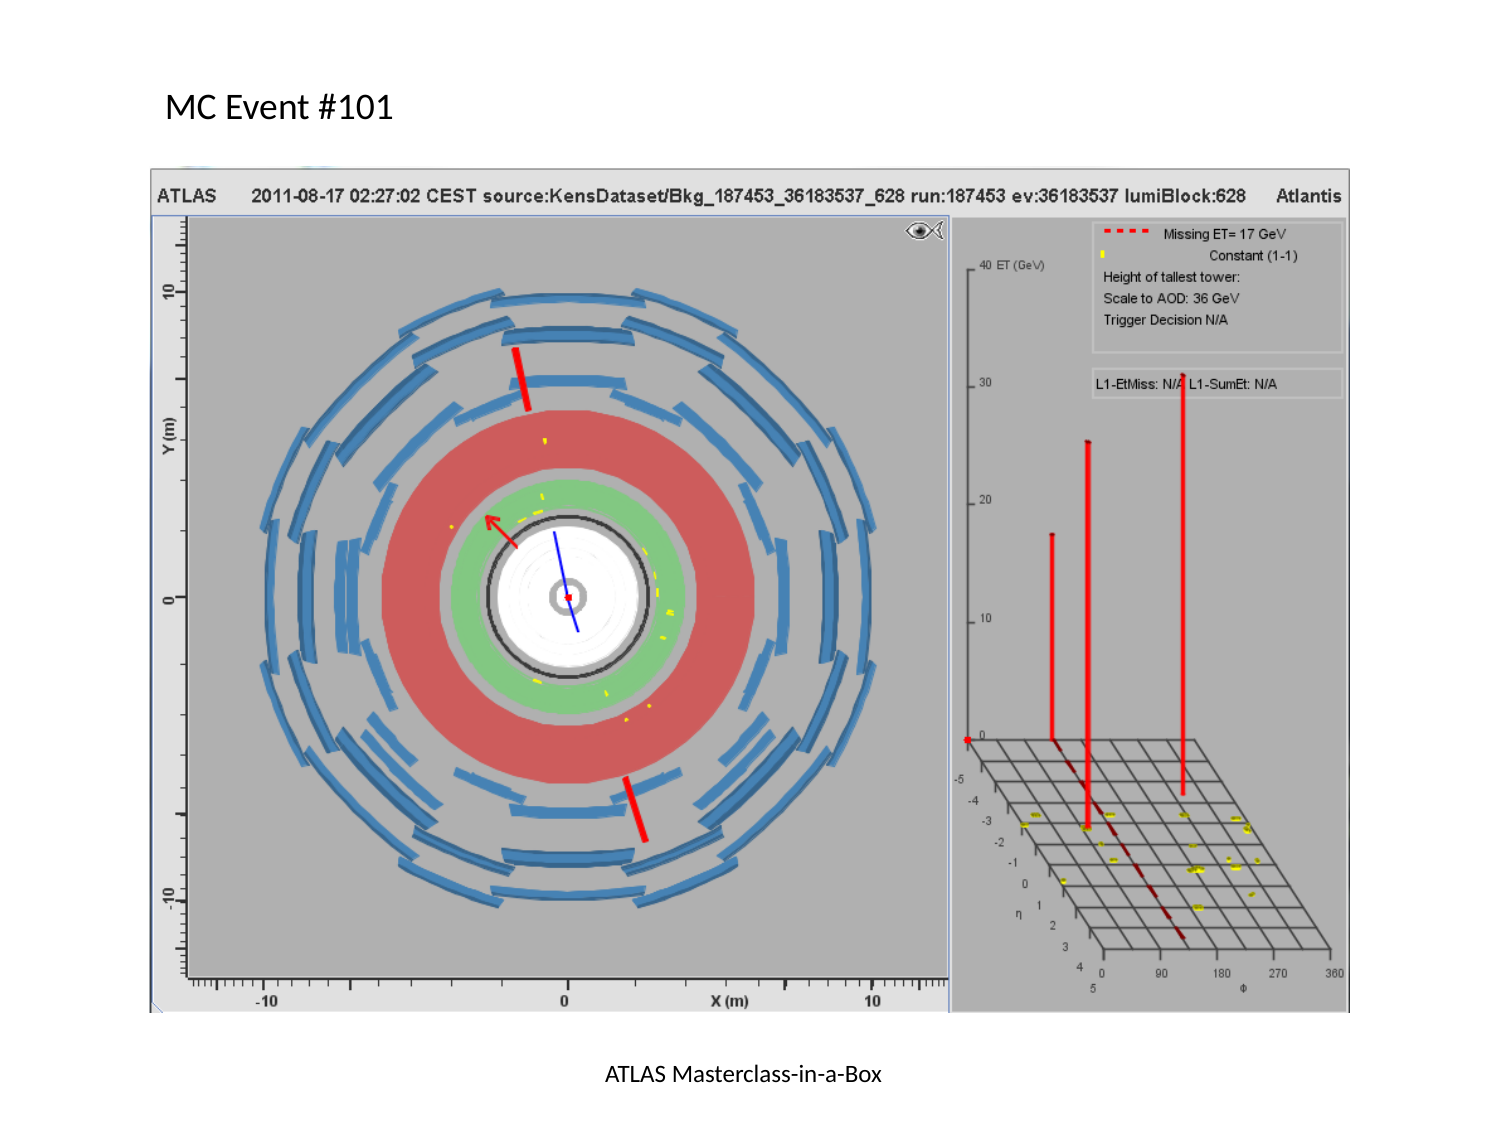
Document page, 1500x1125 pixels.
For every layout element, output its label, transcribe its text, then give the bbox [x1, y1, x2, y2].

text_box MC Event #101 [149, 74, 463, 135]
picture [148, 166, 1351, 1013]
